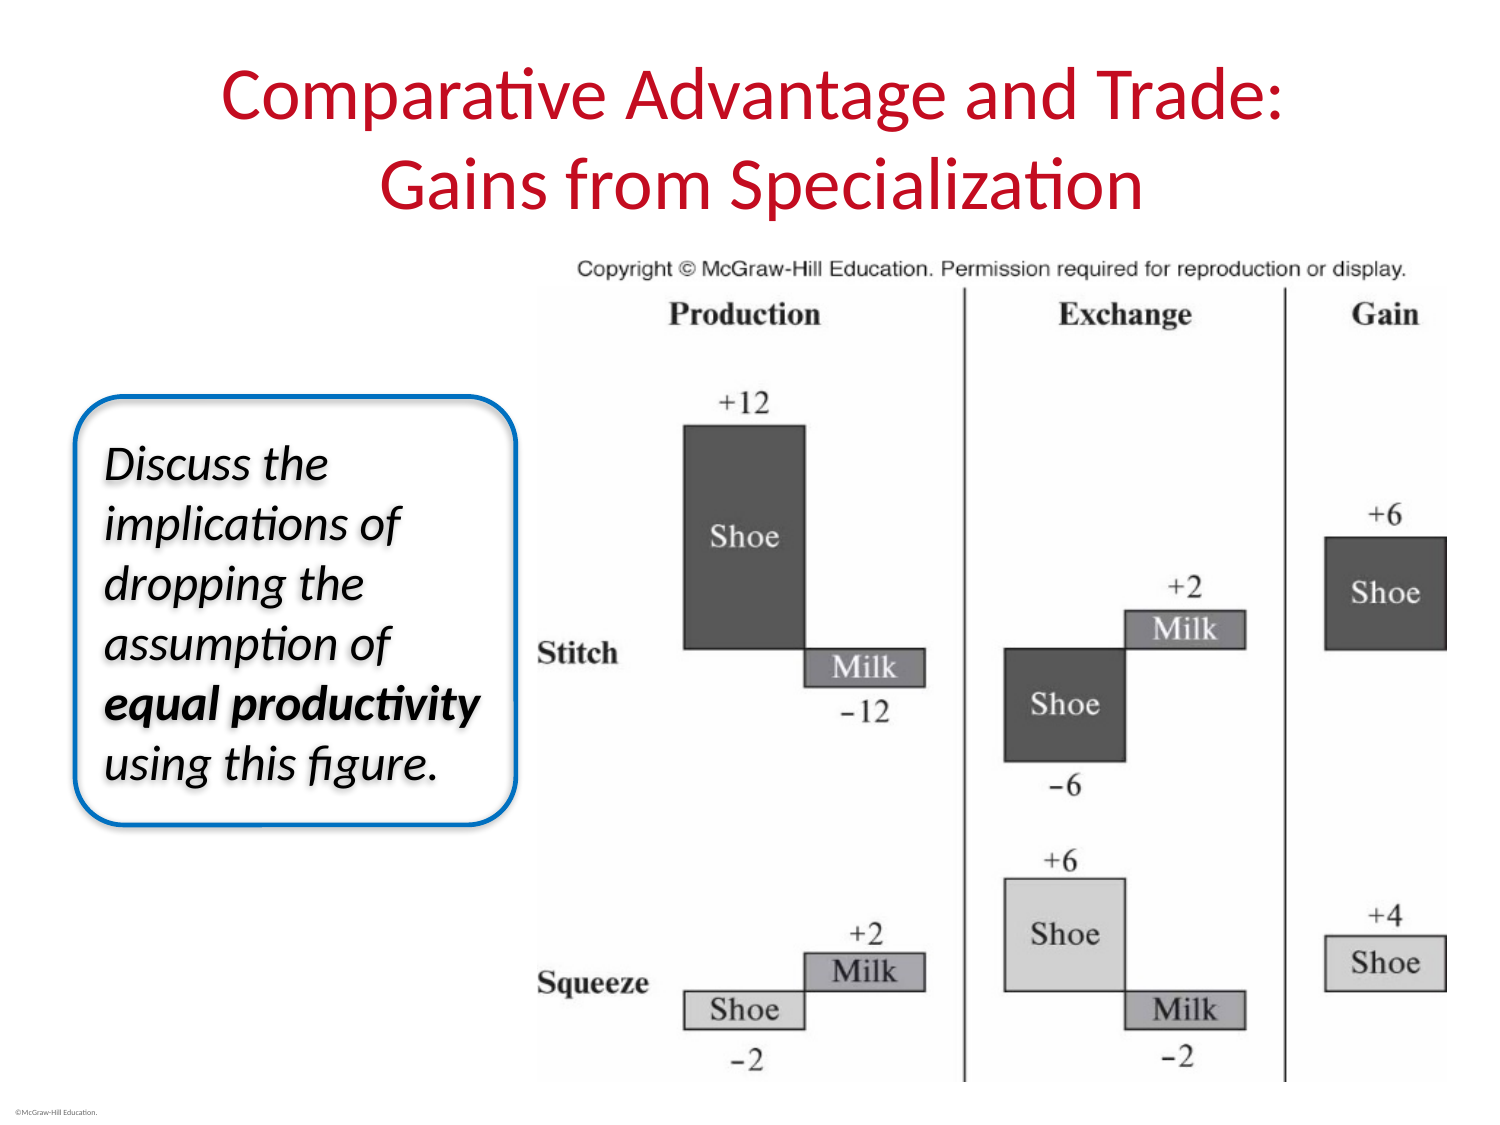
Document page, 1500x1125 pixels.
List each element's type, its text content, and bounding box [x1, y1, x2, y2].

text_box Discuss the implications of dropping the assumption of equal productivity using this figure. [74, 395, 517, 826]
list [75, 287, 1425, 1124]
title Comparative Advantage and Trade: Gains from Specialization [75, 37, 1450, 213]
picture [537, 260, 1447, 1083]
